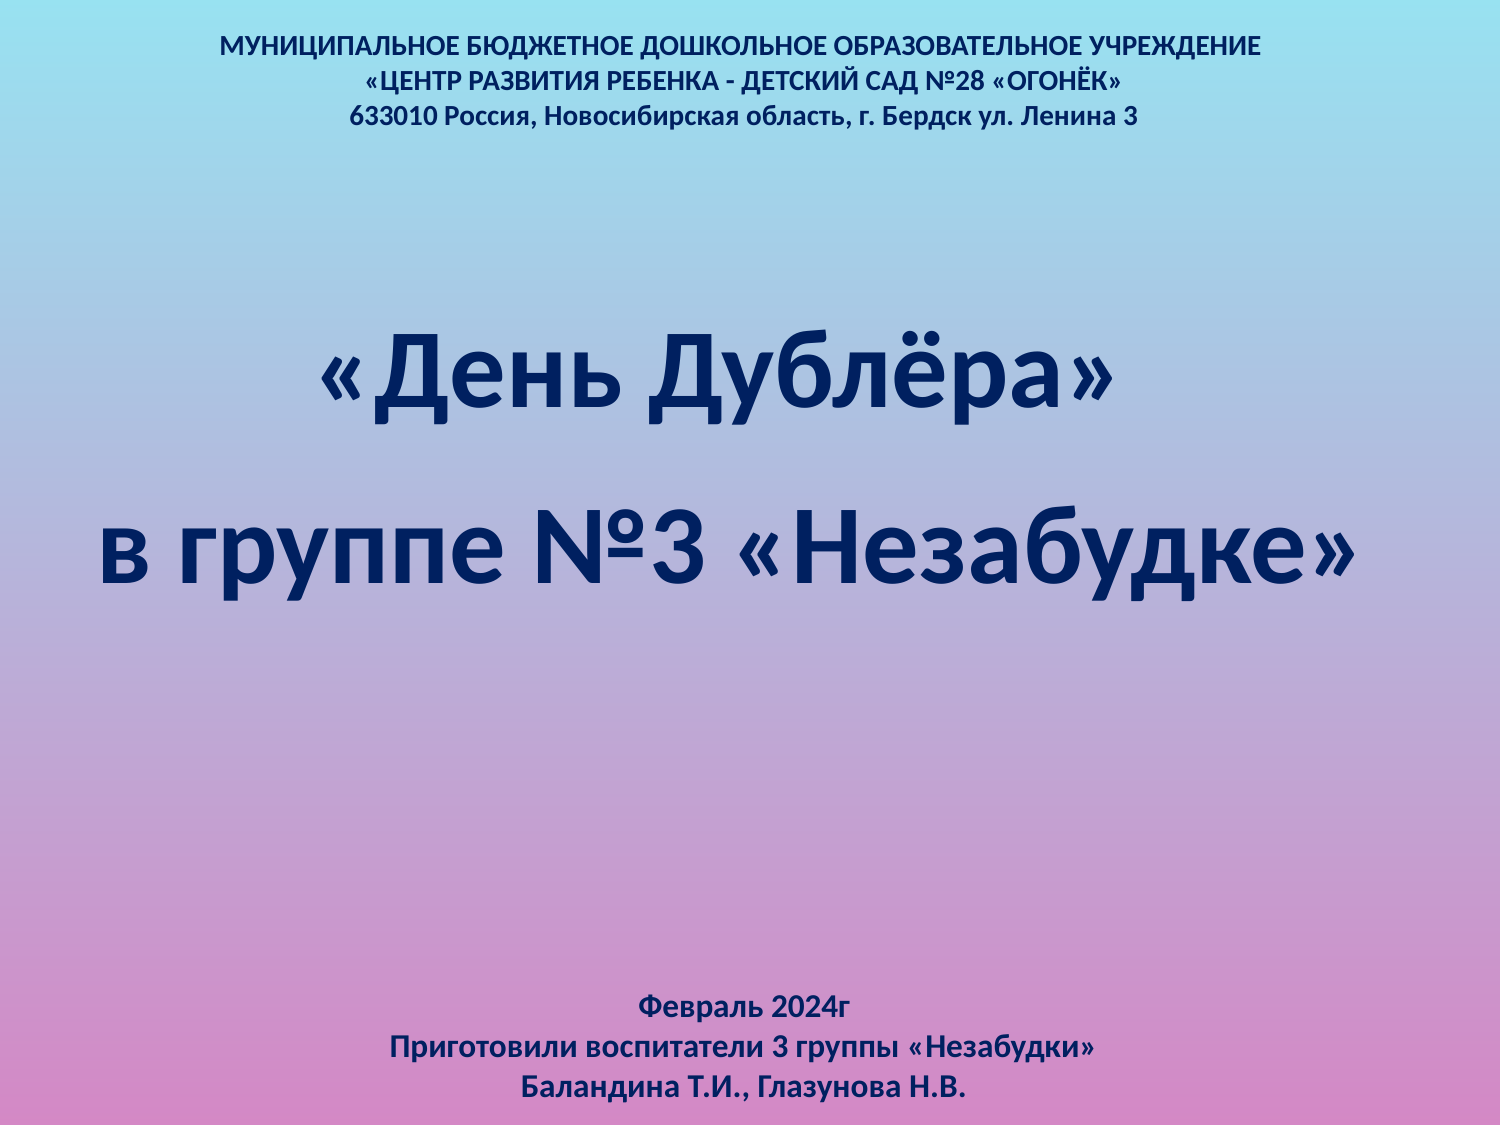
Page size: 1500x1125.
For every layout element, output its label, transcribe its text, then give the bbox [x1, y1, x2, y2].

text_box «День Дублёра» в группе №3 «Незабудке» [76, 267, 1388, 614]
text_box МУНИЦИПАЛЬНОЕ БЮДЖЕТНОЕ ДОШКОЛЬНОЕ ОБРАЗОВАТЕЛЬНОЕ УЧРЕЖДЕНИЕ «ЦЕНТР РАЗВИТИЯ РЕБЕНКА - ДЕТСКИЙ САД №28 «ОГОНЁК» 633010 Россия, Новосибирская область, г. Бердск ул. Ленина 3 [123, 19, 1365, 139]
text_box Февраль 2024г Приготовили воспитатели 3 группы «Незабудки» Баландина Т.И., Глазунова Н.В. [342, 977, 1146, 1112]
